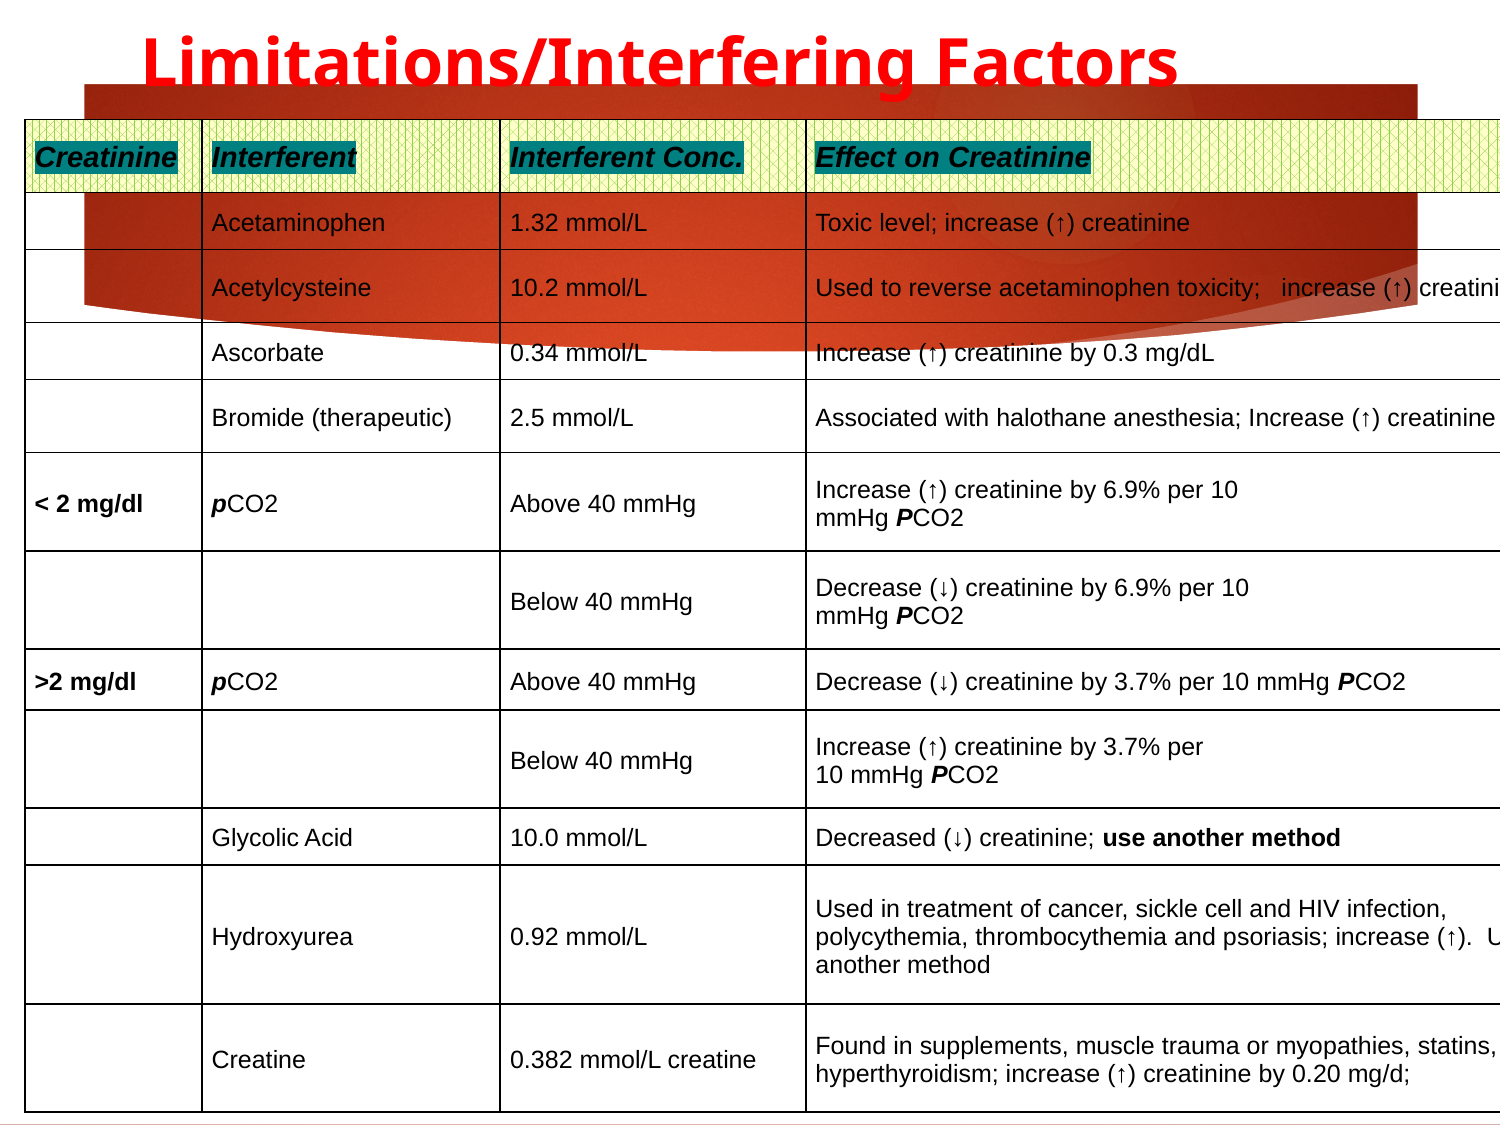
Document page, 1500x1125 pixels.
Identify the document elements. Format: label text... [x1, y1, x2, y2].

title Limitations/Interfering Factors [125, 0, 1203, 119]
table_cell [26, 552, 201, 648]
table_cell 0.382 mmol/L creatine [501, 1005, 805, 1111]
table_cell 10.2 mmol/L [501, 250, 805, 322]
table_cell Above 40 mmHg [501, 650, 805, 709]
table_cell Increase (↑) creatinine by 0.3 mg/dL [807, 323, 1500, 379]
table_cell 2.5 mmol/L [501, 380, 805, 452]
table_header Interferent [203, 120, 499, 192]
table_cell < 2 mg/dl [26, 453, 201, 550]
table_cell Increase (↑) creatinine by 3.7% per 10 mmHg PCO2 [807, 711, 1500, 807]
table_cell Used in treatment of cancer, sickle cell and HIV infection, polycythemia, thrombocythemia and psoriasis; increase (↑). Use another method [807, 866, 1500, 1003]
table_cell Toxic level; increase (↑) creatinine [807, 193, 1500, 249]
table_cell [26, 250, 201, 322]
table_cell [26, 193, 201, 249]
table_cell Increase (↑) creatinine by 6.9% per 10 mmHg PCO2 [807, 453, 1500, 550]
table_cell Acetylcysteine [203, 250, 499, 322]
table_cell pCO2 [203, 453, 499, 550]
table_cell Bromide (therapeutic) [203, 380, 499, 452]
table_cell [26, 809, 201, 864]
table_cell [26, 711, 201, 807]
table_cell Decrease (↓) creatinine by 6.9% per 10 mmHg PCO2 [807, 552, 1500, 648]
table_cell 1.32 mmol/L [501, 193, 805, 249]
table_cell Below 40 mmHg [501, 711, 805, 807]
table_cell Found in supplements, muscle trauma or myopathies, statins, hyperthyroidism; increase (↑) creatinine by 0.20 mg/d; [807, 1005, 1500, 1111]
table_cell Associated with halothane anesthesia; Increase (↑) creatinine [807, 380, 1500, 452]
table_cell Ascorbate [203, 323, 499, 379]
table_cell Decreased (↓) creatinine; use another method [807, 809, 1500, 864]
table_cell Glycolic Acid [203, 809, 499, 864]
table_cell pCO2 [203, 650, 499, 709]
table_cell [26, 866, 201, 1003]
table_cell 0.92 mmol/L [501, 866, 805, 1003]
table_cell Used to reverse acetaminophen toxicity; increase (↑) creatinine [807, 250, 1500, 322]
table_cell Hydroxyurea [203, 866, 499, 1003]
table_header Interferent Conc. [501, 120, 805, 192]
table_cell 10.0 mmol/L [501, 809, 805, 864]
table_cell 0.34 mmol/L [501, 323, 805, 379]
table_cell [26, 380, 201, 452]
table_cell [26, 1005, 201, 1111]
table_cell Creatine [203, 1005, 499, 1111]
table_cell [203, 552, 499, 648]
table_cell Acetaminophen [203, 193, 499, 249]
table_header Creatinine [26, 120, 201, 192]
table_cell [203, 711, 499, 807]
table_cell >2 mg/dl [26, 650, 201, 709]
table_cell [26, 323, 201, 379]
table_cell Decrease (↓) creatinine by 3.7% per 10 mmHg PCO2 [807, 650, 1500, 709]
table_cell Below 40 mmHg [501, 552, 805, 648]
table_cell Above 40 mmHg [501, 453, 805, 550]
table_header Effect on Creatinine [807, 120, 1500, 192]
